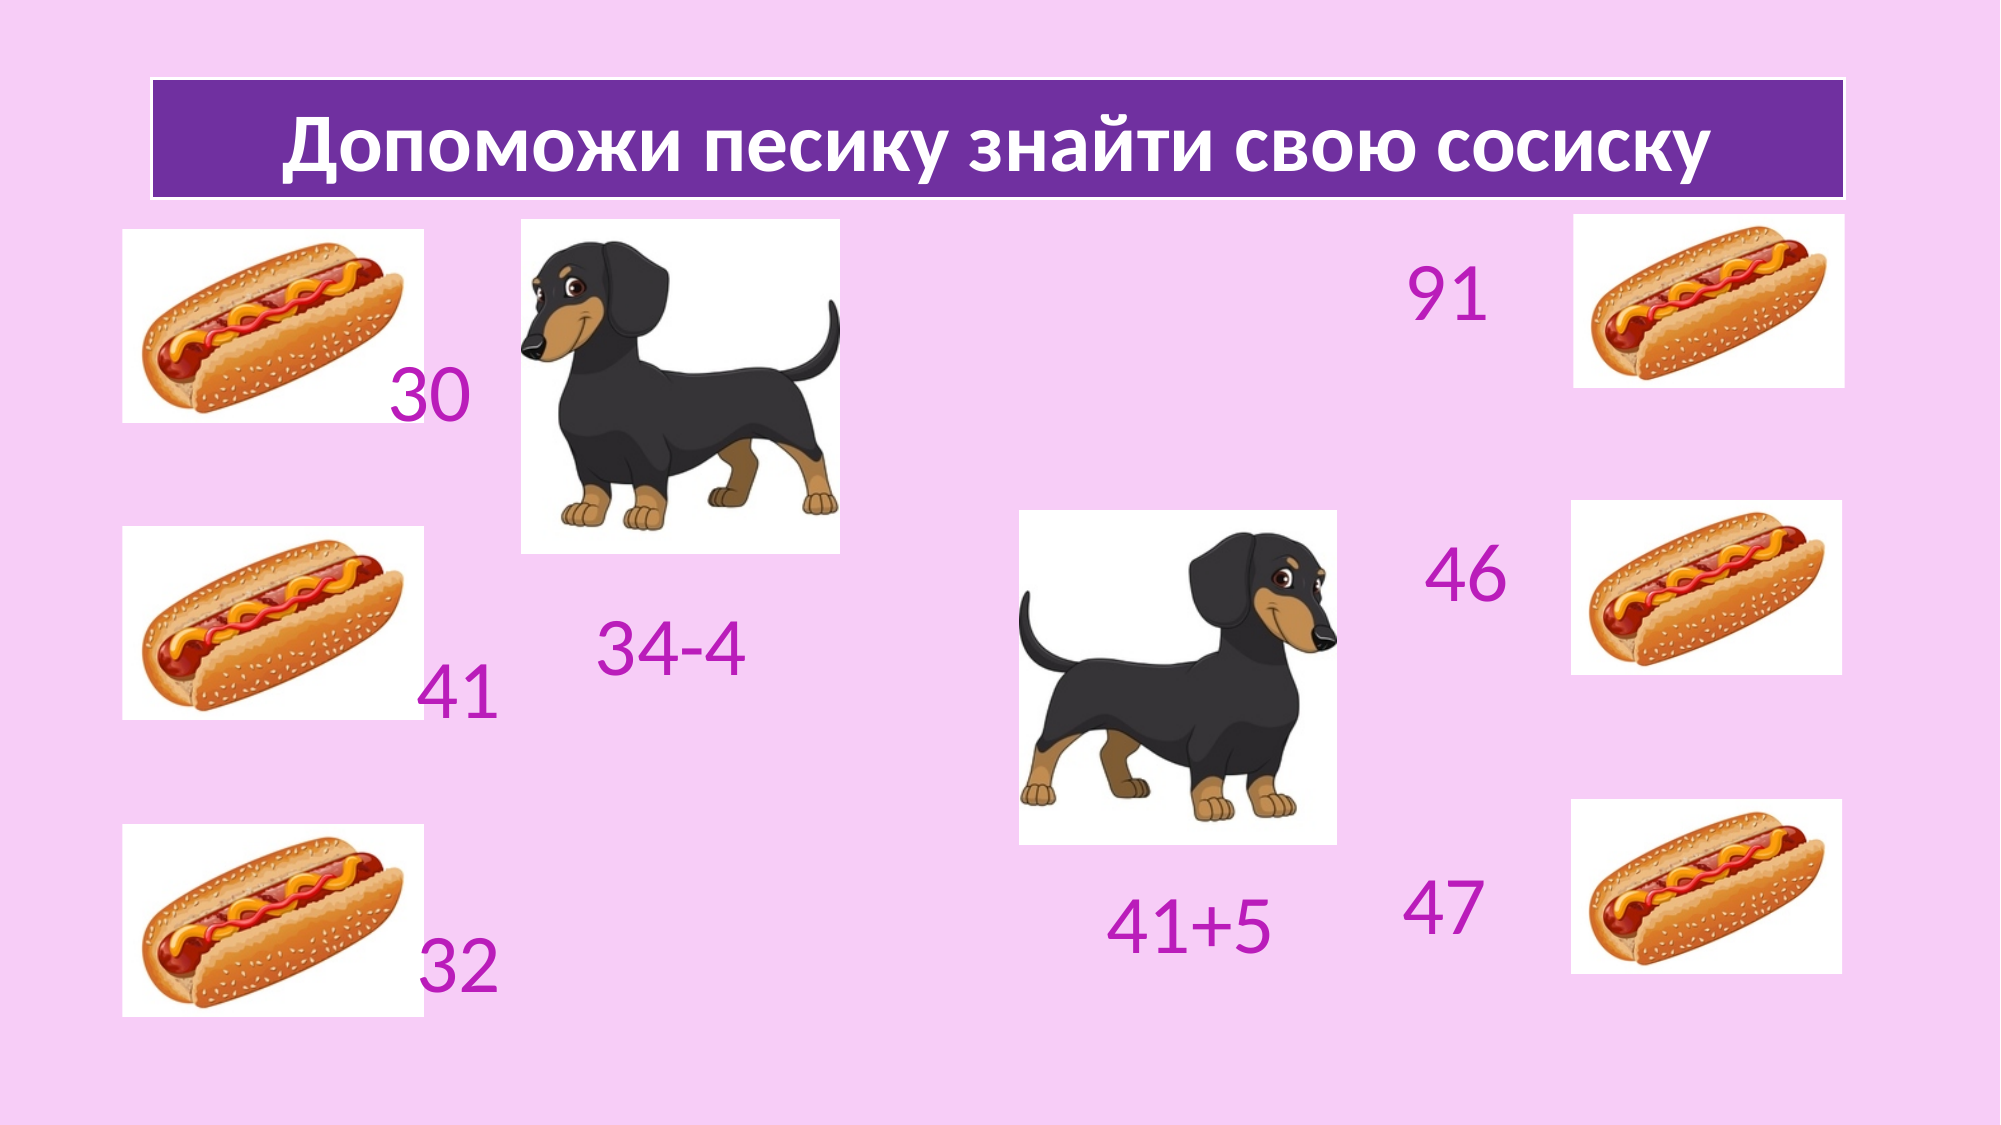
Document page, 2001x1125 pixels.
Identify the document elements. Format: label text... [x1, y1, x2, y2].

picture [1571, 500, 1843, 675]
picture [1571, 799, 1843, 974]
picture [1573, 214, 1845, 389]
picture [122, 526, 424, 720]
text_box 47 [1387, 843, 1541, 959]
picture [122, 824, 424, 1017]
text_box 91 [1390, 229, 1544, 345]
text_box 34-4 [580, 584, 820, 700]
text_box 30 [372, 330, 508, 446]
picture [122, 229, 424, 423]
text_box 41 [401, 628, 537, 743]
text_box 32 [424, 901, 537, 1017]
text_box Допоможи песику знайти свою сосиску [150, 77, 1846, 200]
picture [1019, 510, 1337, 845]
text_box 46 [1409, 510, 1563, 626]
picture [521, 219, 840, 554]
text_box 41+5 [1091, 862, 1364, 978]
